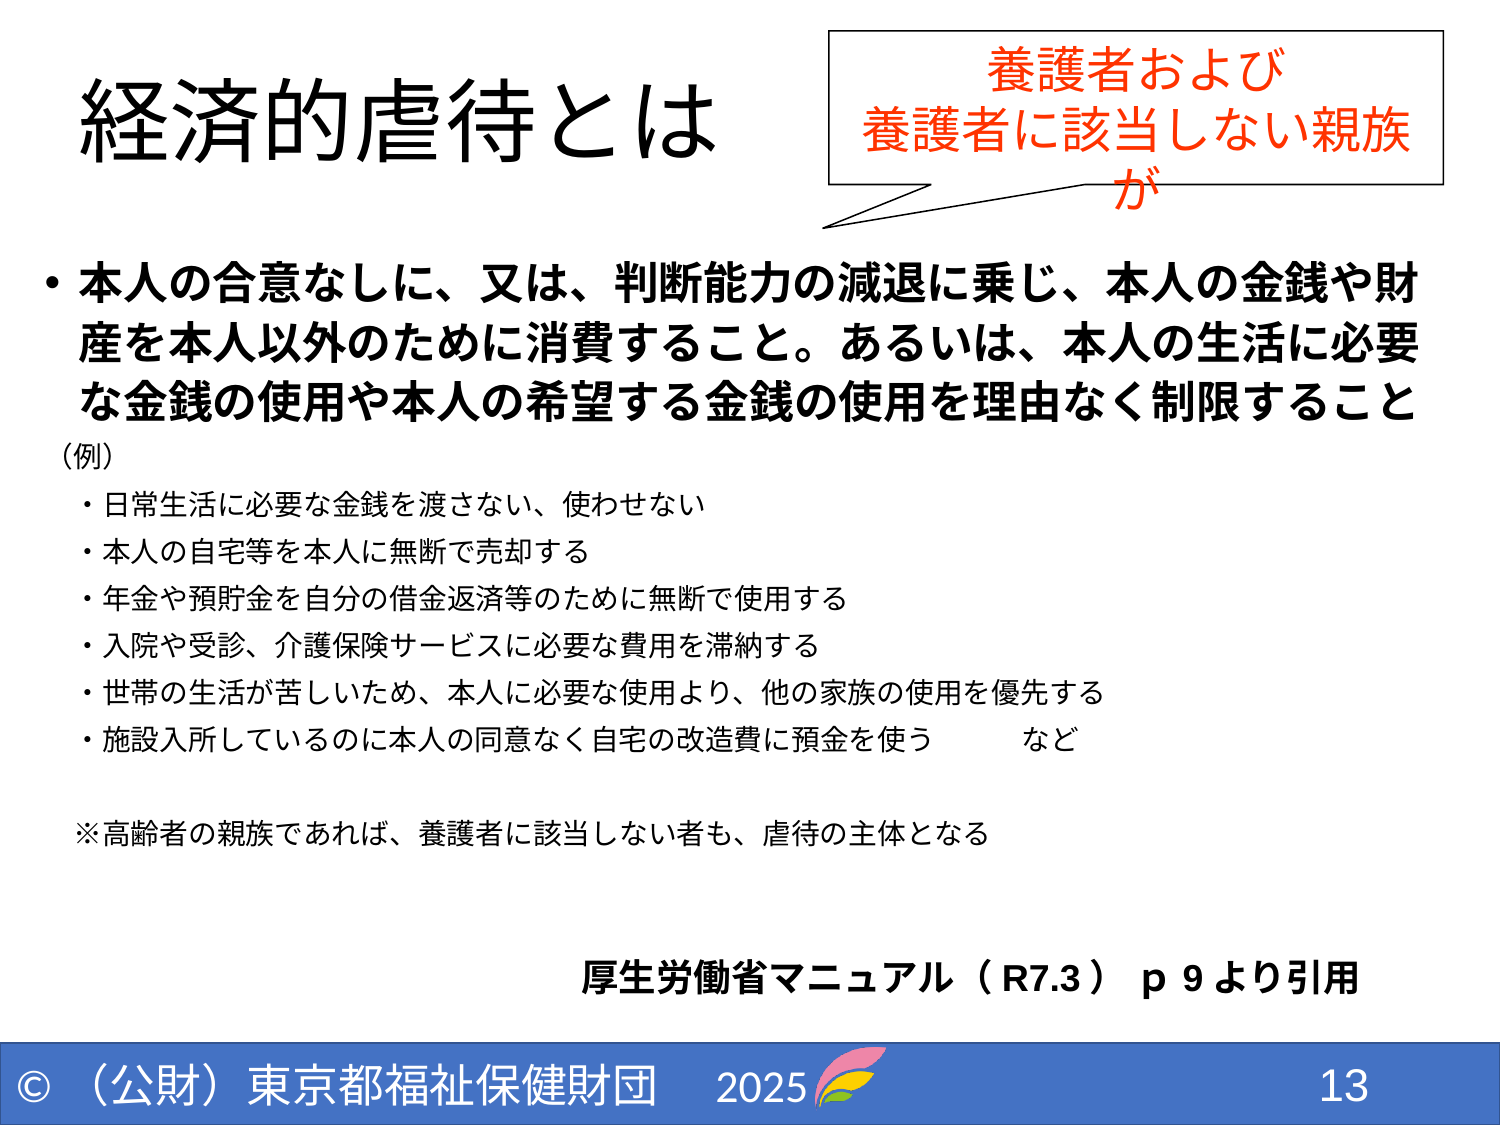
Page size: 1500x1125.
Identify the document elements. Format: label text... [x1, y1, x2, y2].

picture [809, 1042, 890, 1114]
text_box 養護者および 養護者に該当しない親族が [822, 30, 1444, 229]
list 本人の合意なしに、又は、判断能力の減退に乗じ、本人の金銭や財産を本人以外のために消費すること。あるいは、本人の生活に必要な金銭の使用や本人の希望する金銭の使用を理由なく制限すること （例） ・日常生活に必要な金銭を渡さない、使わせない ・本人の自宅等を本人に無断で売却する ・年金や預貯金を自分の借金返済等のために無断で使用する ・入院や受診、介護保険サービスに必要な費用を滞納する ・世帯の生活が苦しいため、本人に必要な使用より、他の家族の使用を優先する ・施設入所しているのに本人の同意なく自宅の改造費に預金を使う など ※高齢者の親族であれば、養護者に該当しない者も、虐待の主体となる [29, 242, 1448, 917]
title 経済的虐待とは [879, 185, 1414, 220]
title 経済的虐待とは [63, 31, 927, 220]
text_box 厚生労働省マニュアル（R7.3） ｐ9より引用 [348, 946, 1376, 1007]
